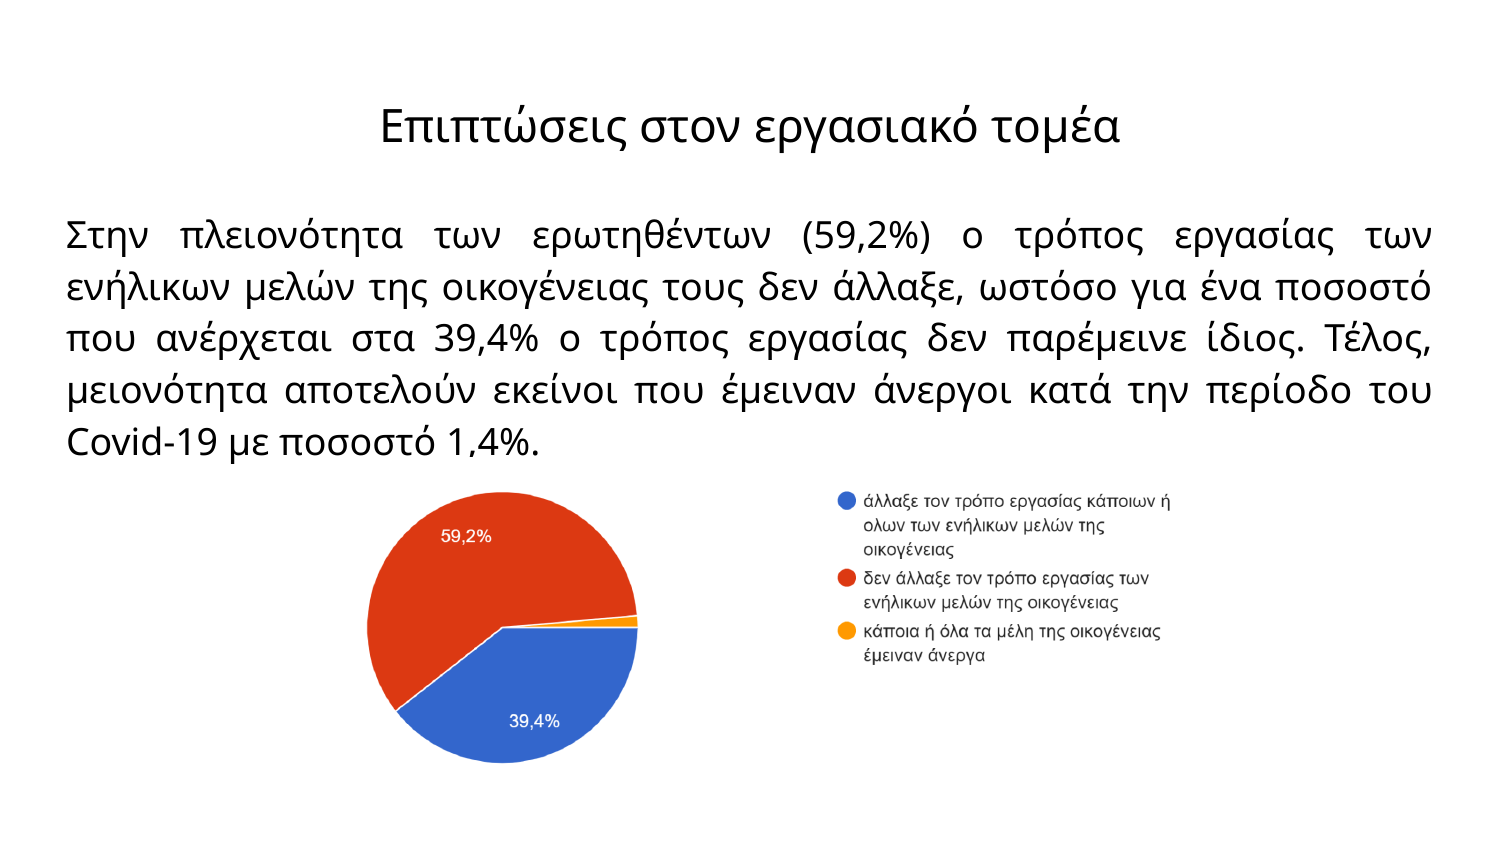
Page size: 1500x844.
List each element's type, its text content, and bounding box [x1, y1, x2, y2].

picture [256, 457, 1244, 815]
title Επιπτώσεις στον εργασιακό τομέα [51, 72, 1449, 167]
list Στην πλειονότητα των ερωτηθέντων (59,2%) ο τρόπος εργασίας των ενήλικων μελών της οικογένειας τους δεν άλλαξε, ωστόσο για ένα ποσοστό που ανέρχεται στα 39,4% ο τρόπος εργασίας δεν παρέμεινε ίδιος. Τέλος, μειονότητα αποτελούν εκείνοι που έμειναν άνεργοι κατά την περίοδο του Covid-19 με ποσοστό 1,4%. [51, 189, 1449, 750]
